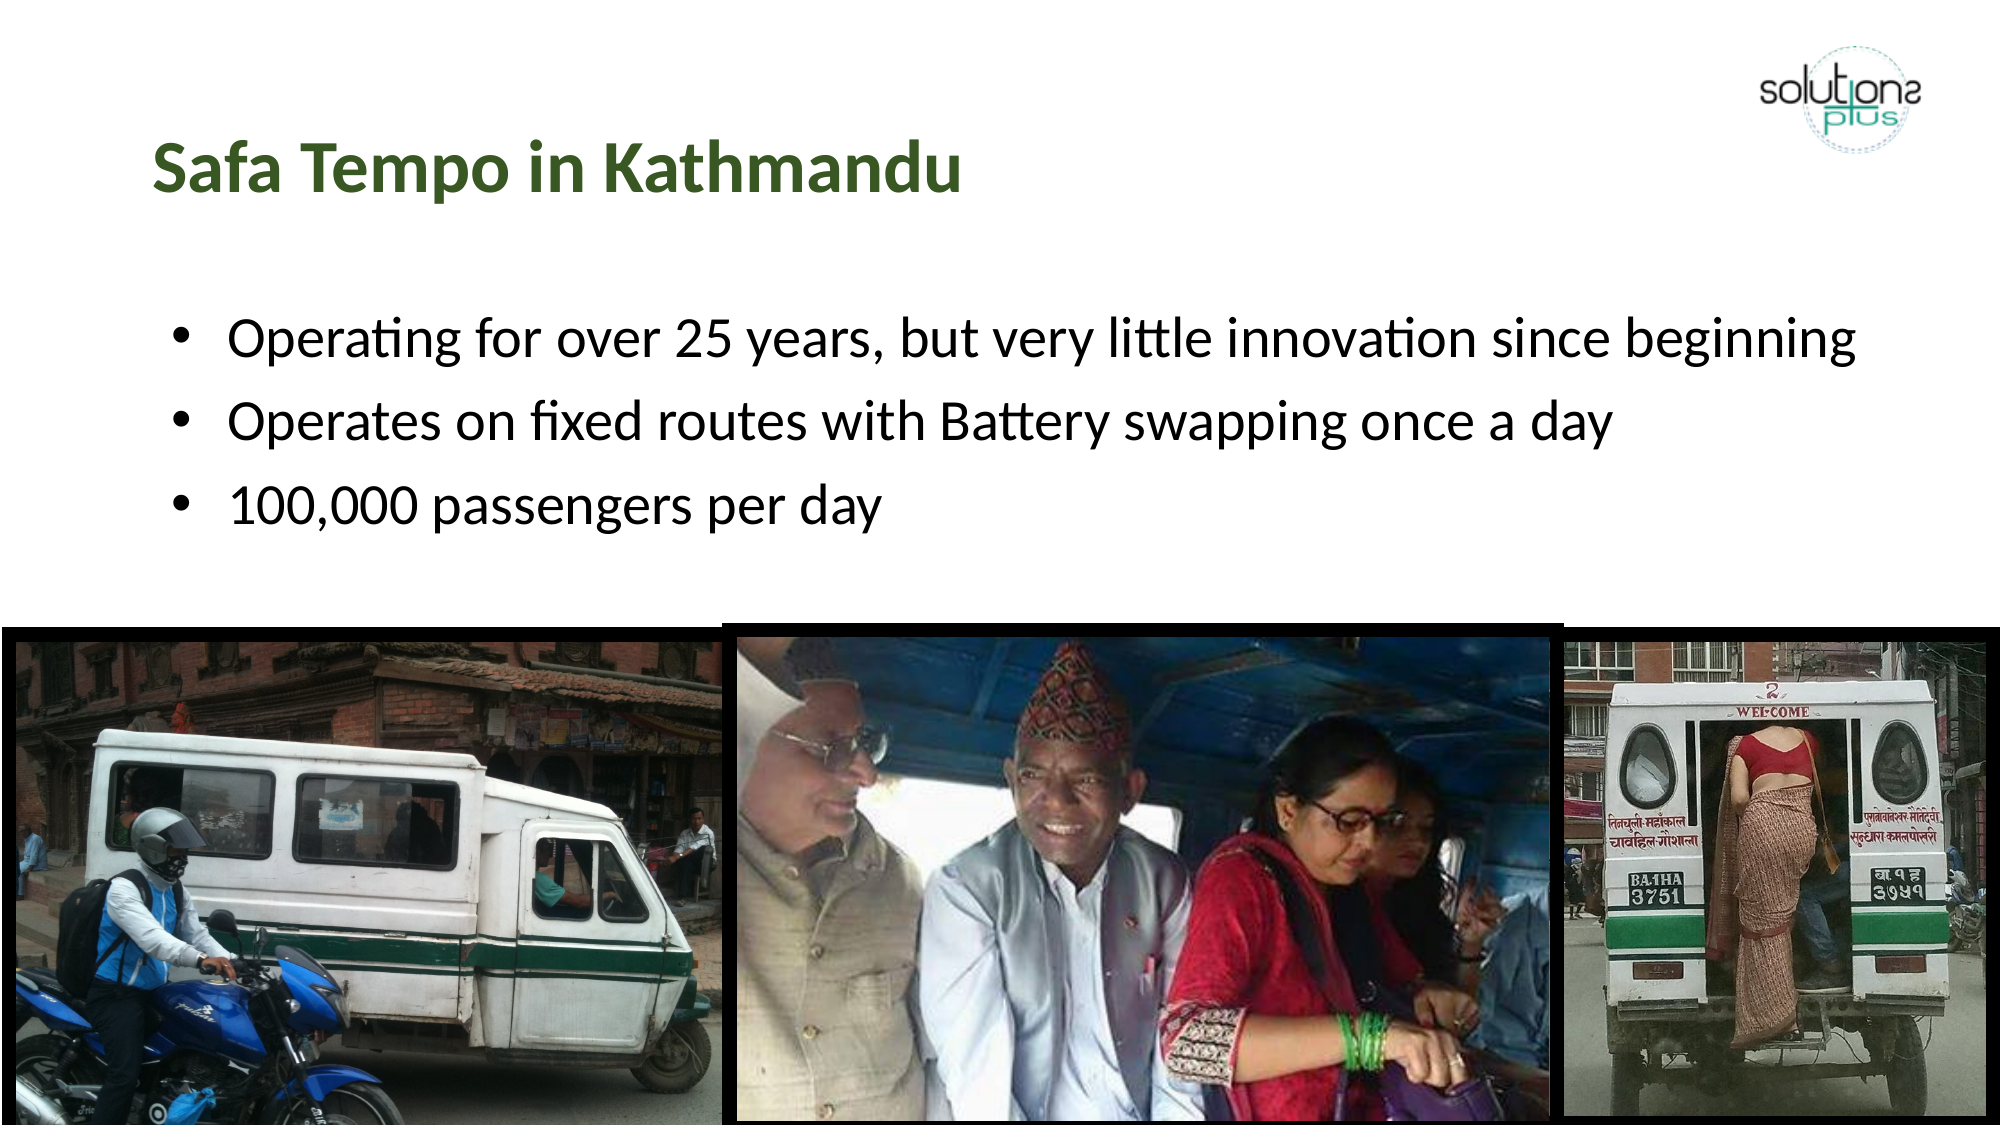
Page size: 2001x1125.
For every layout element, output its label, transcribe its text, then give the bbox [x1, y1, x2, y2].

list Operating for over 25 years, but very little innovation since beginning Operates on fixed routes with Battery swapping once a day 100,000 passengers per day [137, 299, 2000, 563]
picture [1758, 46, 1924, 154]
picture [15, 636, 1987, 1125]
title Safa Tempo in Kathmandu [137, 59, 1681, 278]
